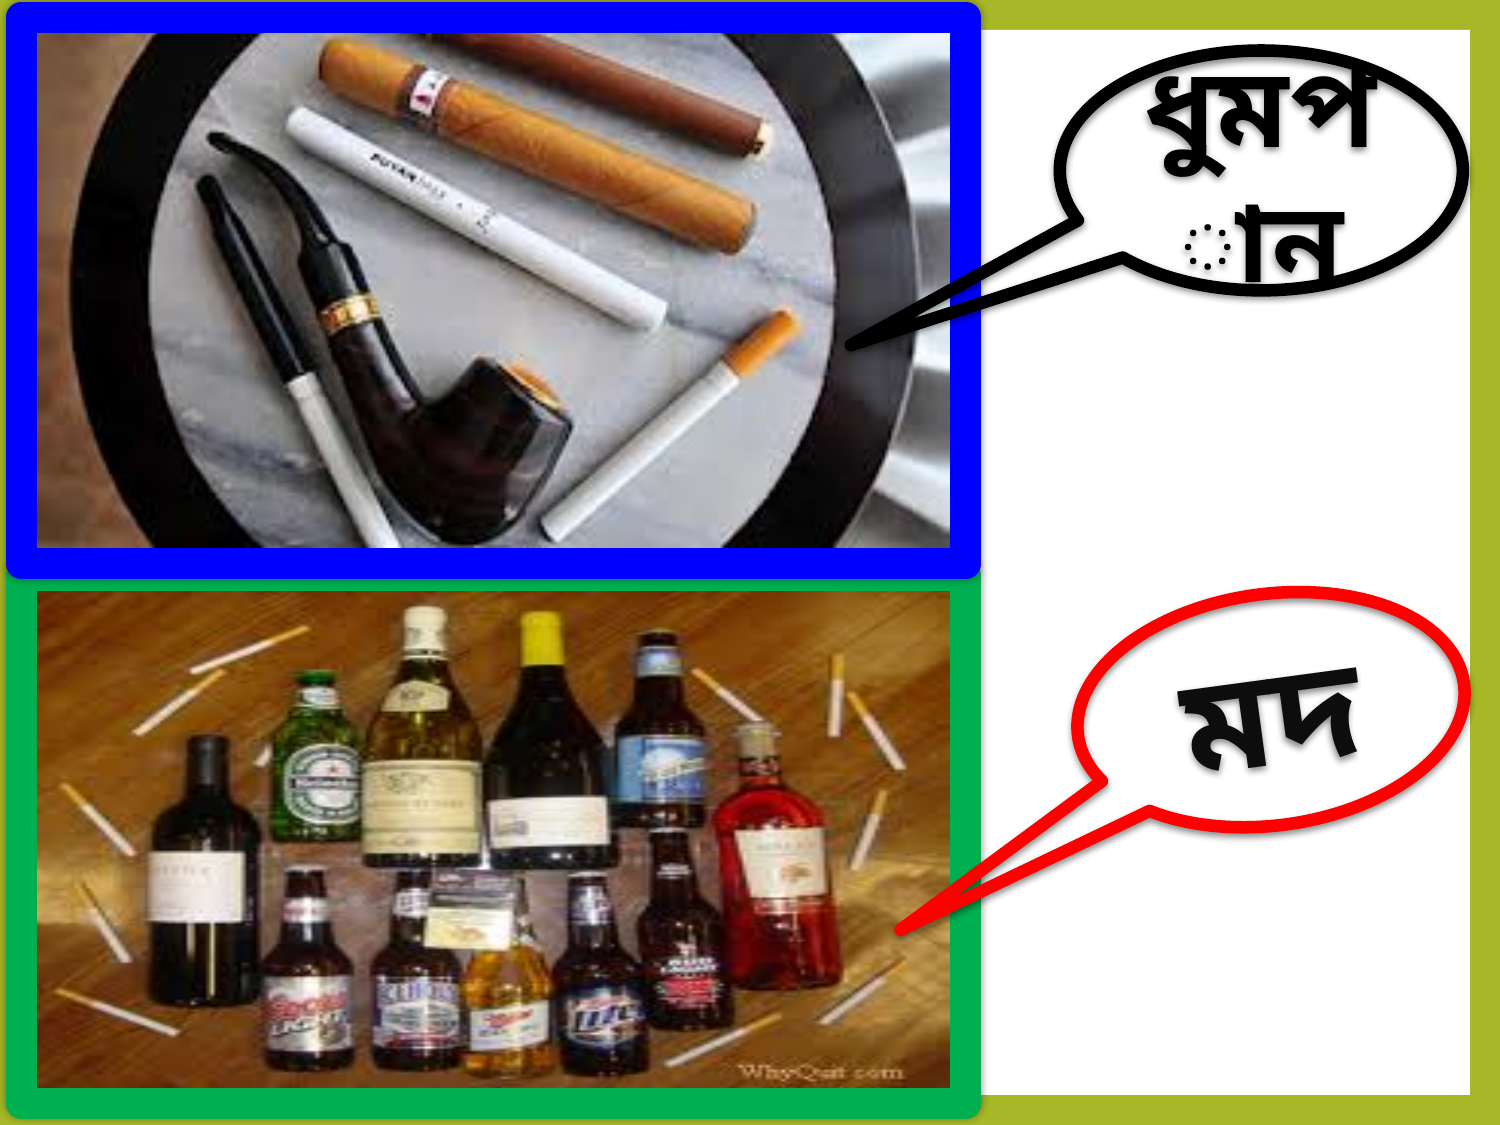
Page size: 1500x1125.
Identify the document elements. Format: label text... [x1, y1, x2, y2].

picture [36, 590, 951, 1089]
text_box মদ [955, 592, 1465, 904]
text_box ধুমপান [955, 50, 1463, 312]
picture [36, 32, 951, 549]
